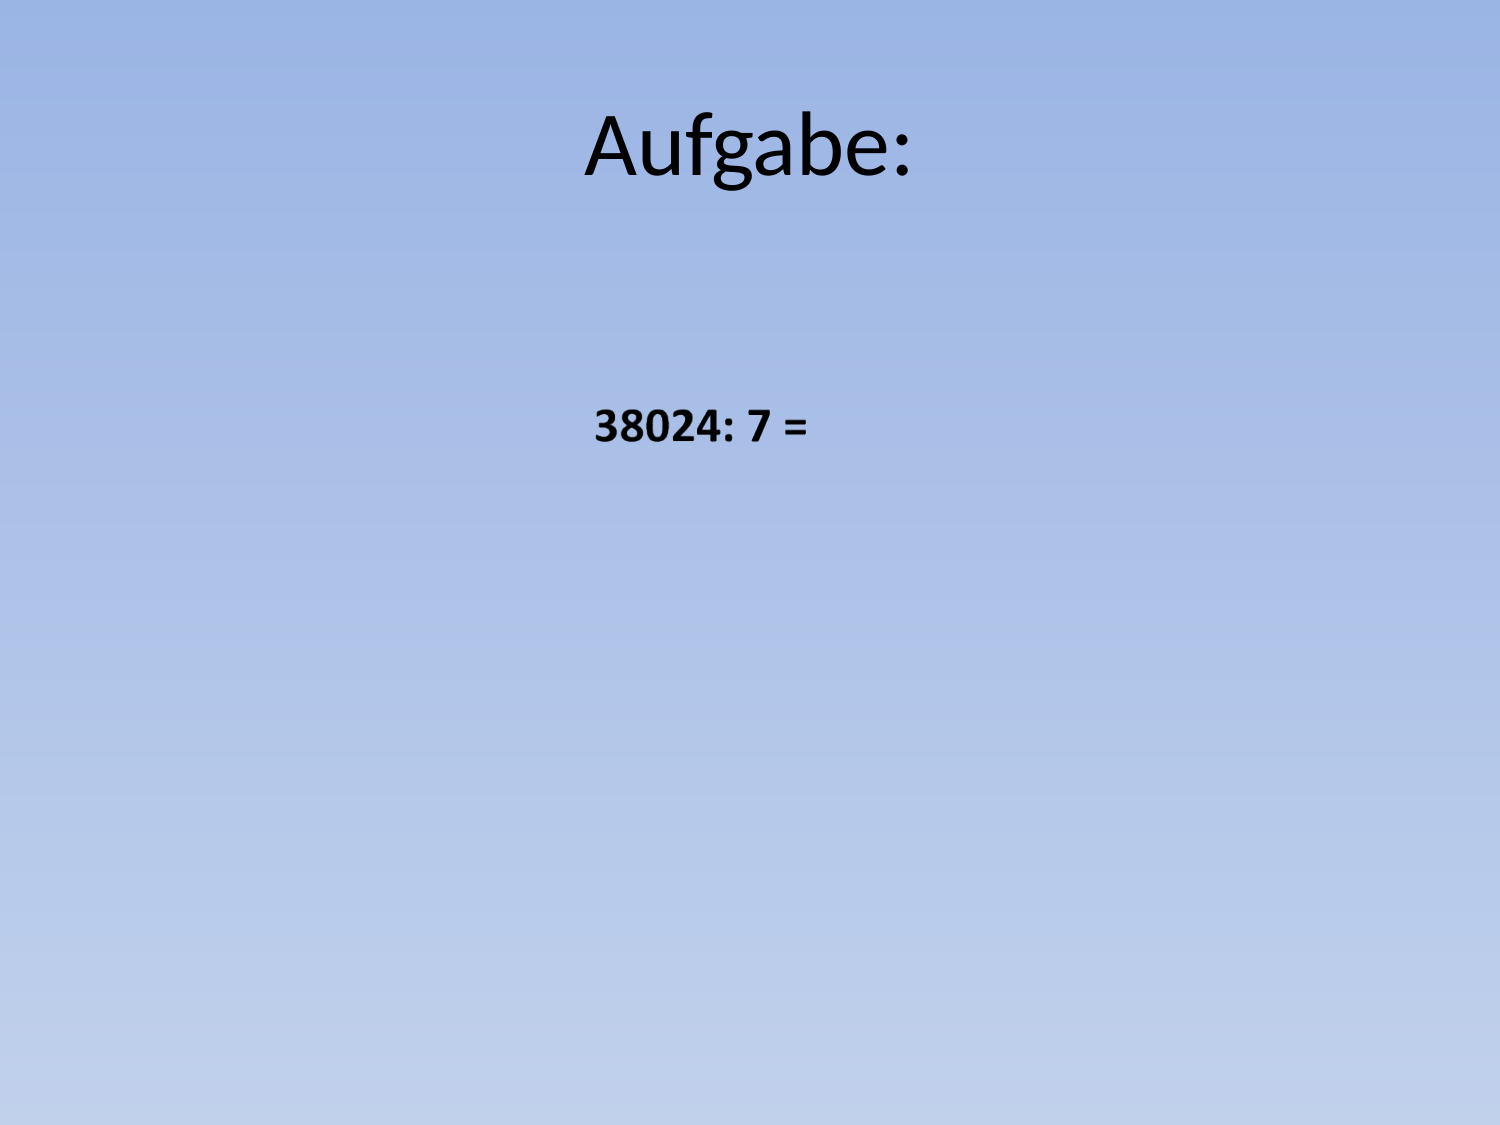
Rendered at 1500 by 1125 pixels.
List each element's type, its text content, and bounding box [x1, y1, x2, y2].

title Aufgabe: [75, 45, 1425, 233]
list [527, 331, 973, 936]
